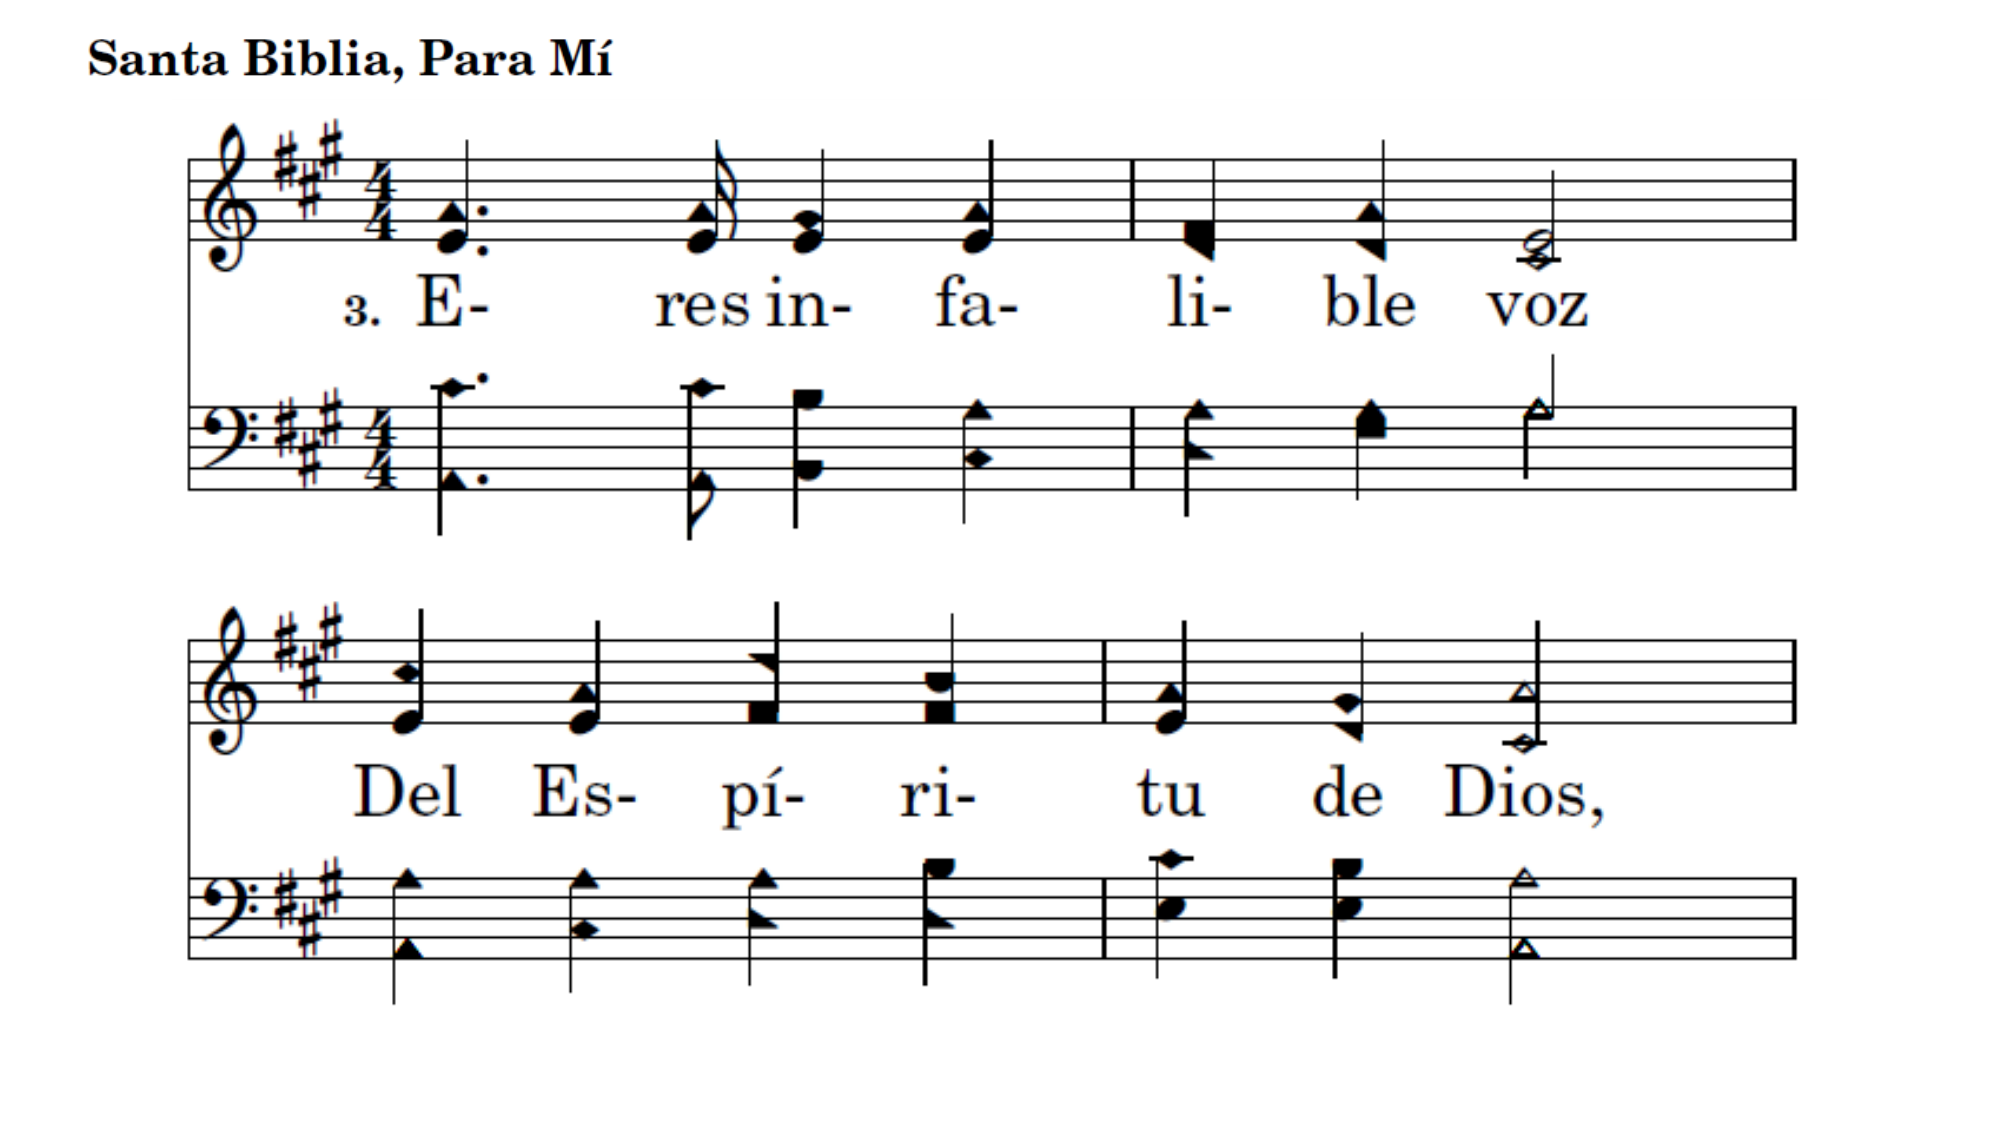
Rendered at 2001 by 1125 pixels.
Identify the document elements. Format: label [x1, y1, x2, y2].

picture [74, 24, 627, 88]
picture [171, 97, 1829, 1011]
